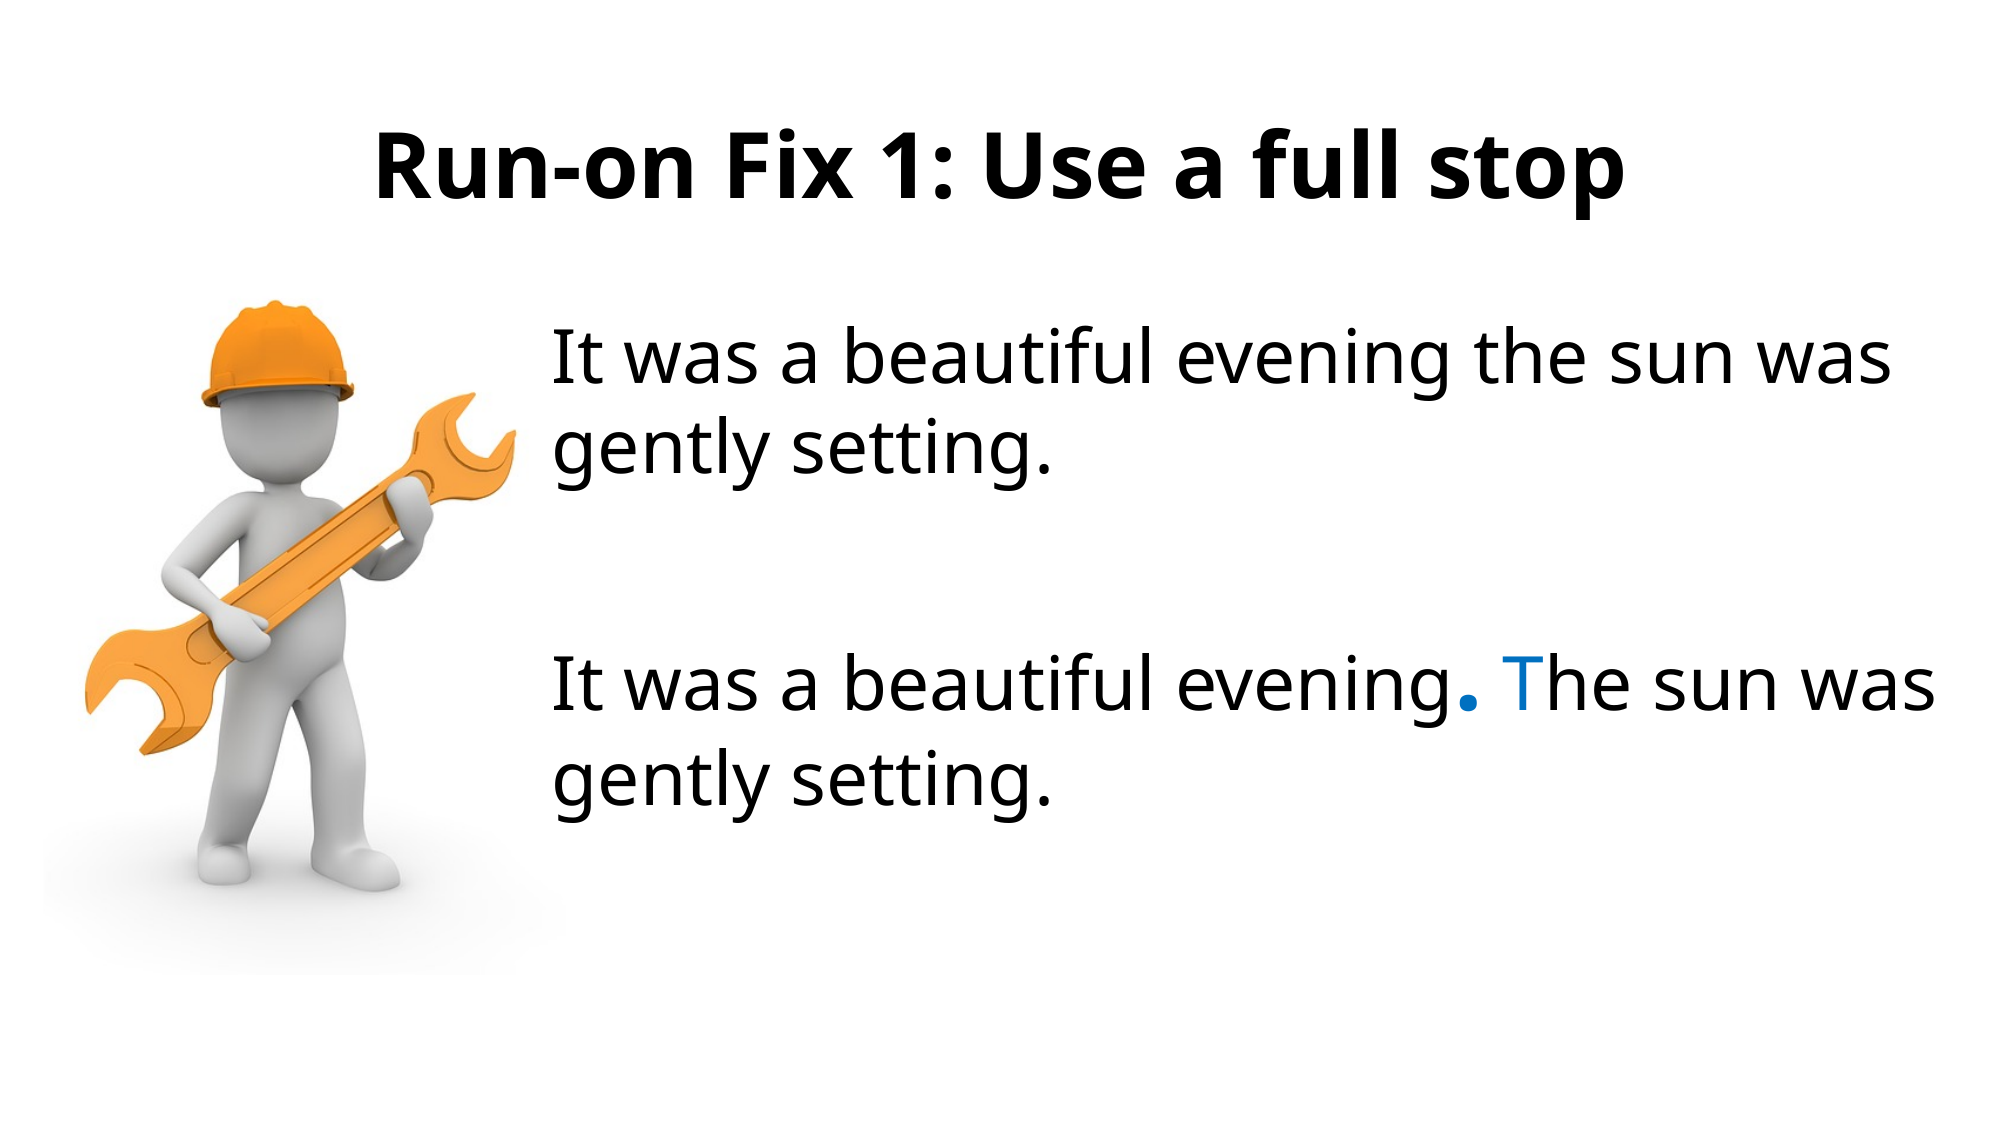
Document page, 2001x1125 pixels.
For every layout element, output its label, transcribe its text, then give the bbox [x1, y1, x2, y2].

text_box It was a beautiful evening. The sun was gently setting. [566, 603, 2000, 928]
picture [43, 223, 566, 975]
title Run-on Fix 1: Use a full stop [137, 59, 1863, 278]
text_box It was a beautiful evening the sun was gently setting. [566, 301, 2000, 597]
